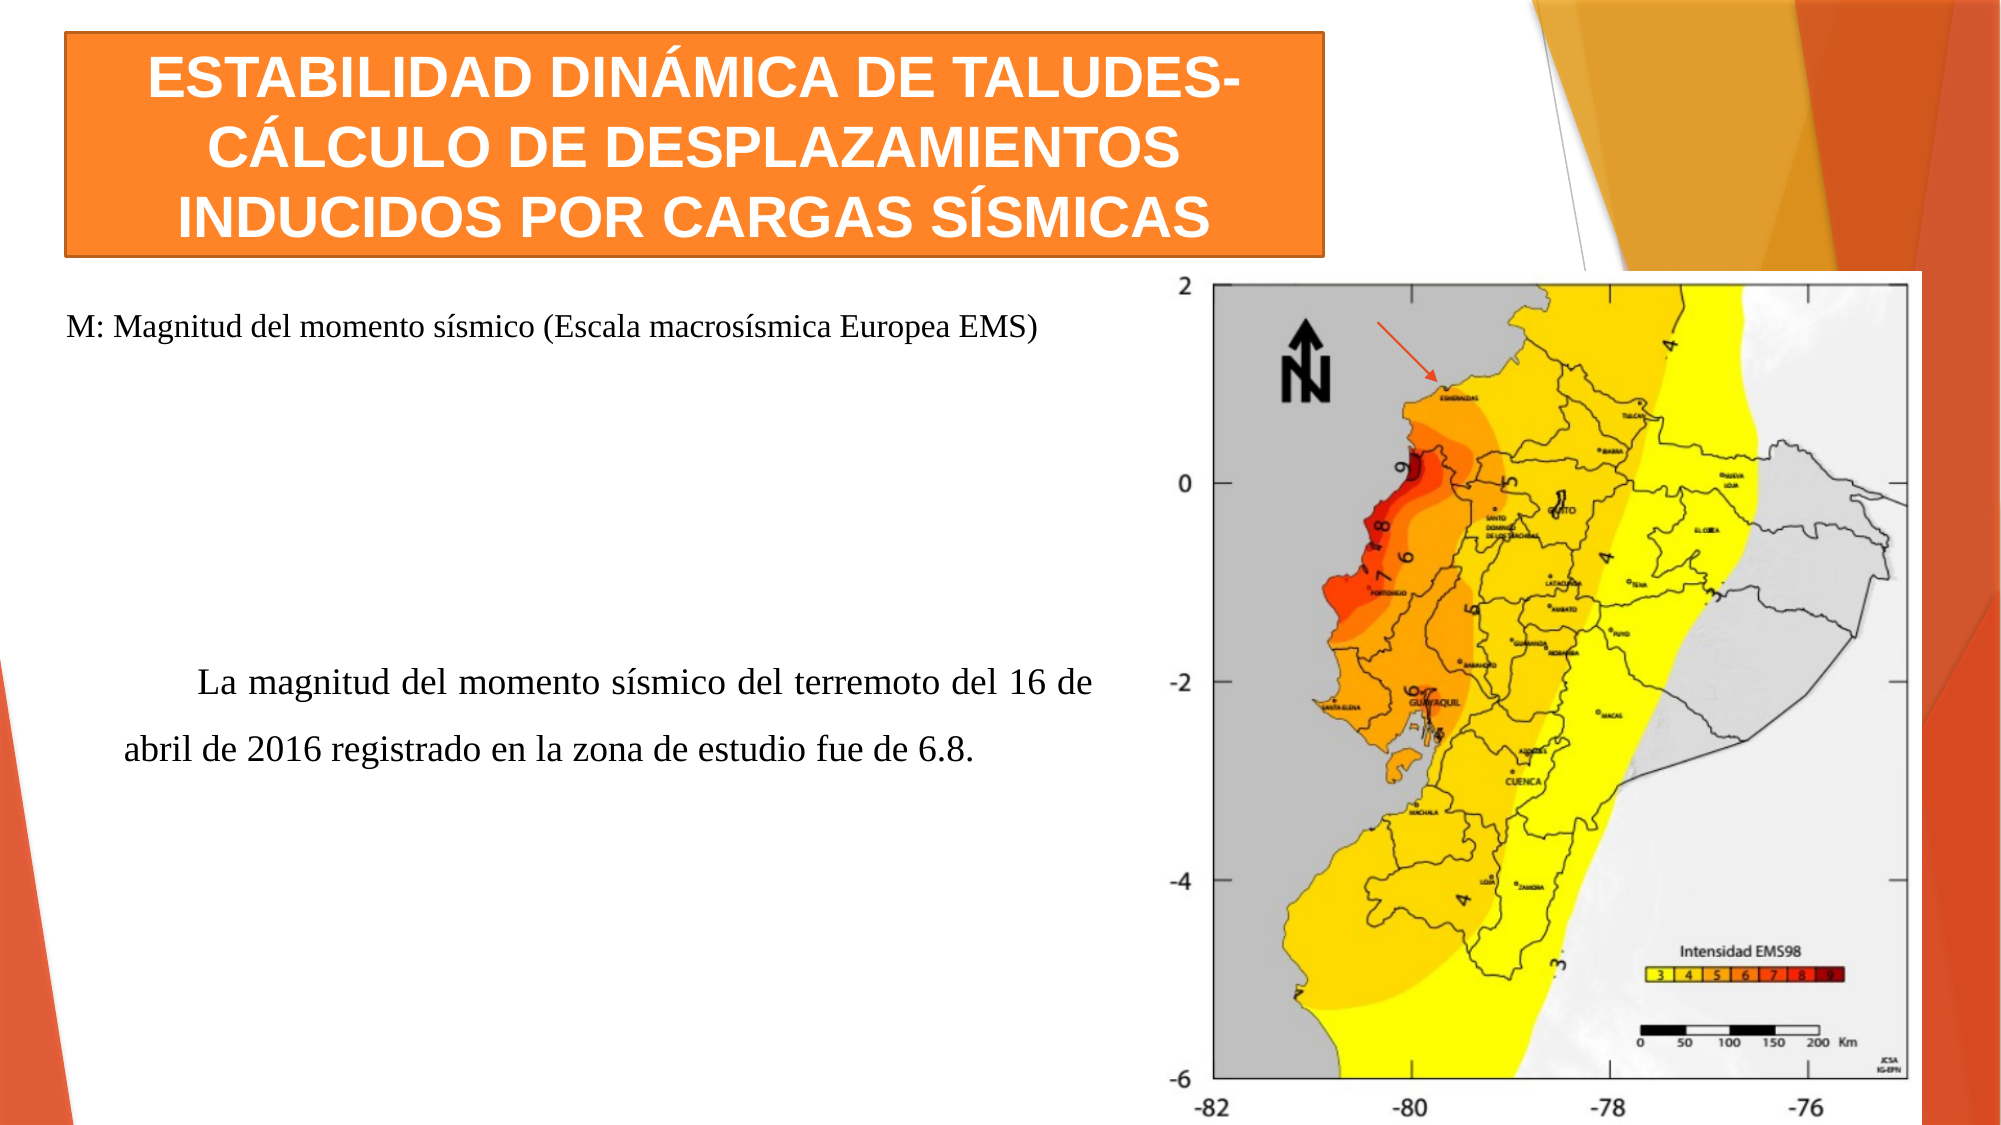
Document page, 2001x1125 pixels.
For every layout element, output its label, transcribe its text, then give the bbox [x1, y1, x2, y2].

text_box M: Magnitud del momento sísmico (Escala macrosísmica Europea EMS) [51, 276, 1161, 352]
picture [1166, 271, 1923, 1125]
text_box La magnitud del momento sísmico del terremoto del 16 de abril de 2016 registrado en la zona de estudio fue de 6.8. [108, 626, 1109, 777]
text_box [1377, 321, 1439, 383]
text_box ESTABILIDAD DINÁMICA DE TALUDES-CÁLCULO DE DESPLAZAMIENTOS INDUCIDOS POR CARGAS SÍSMICAS [64, 31, 1325, 258]
